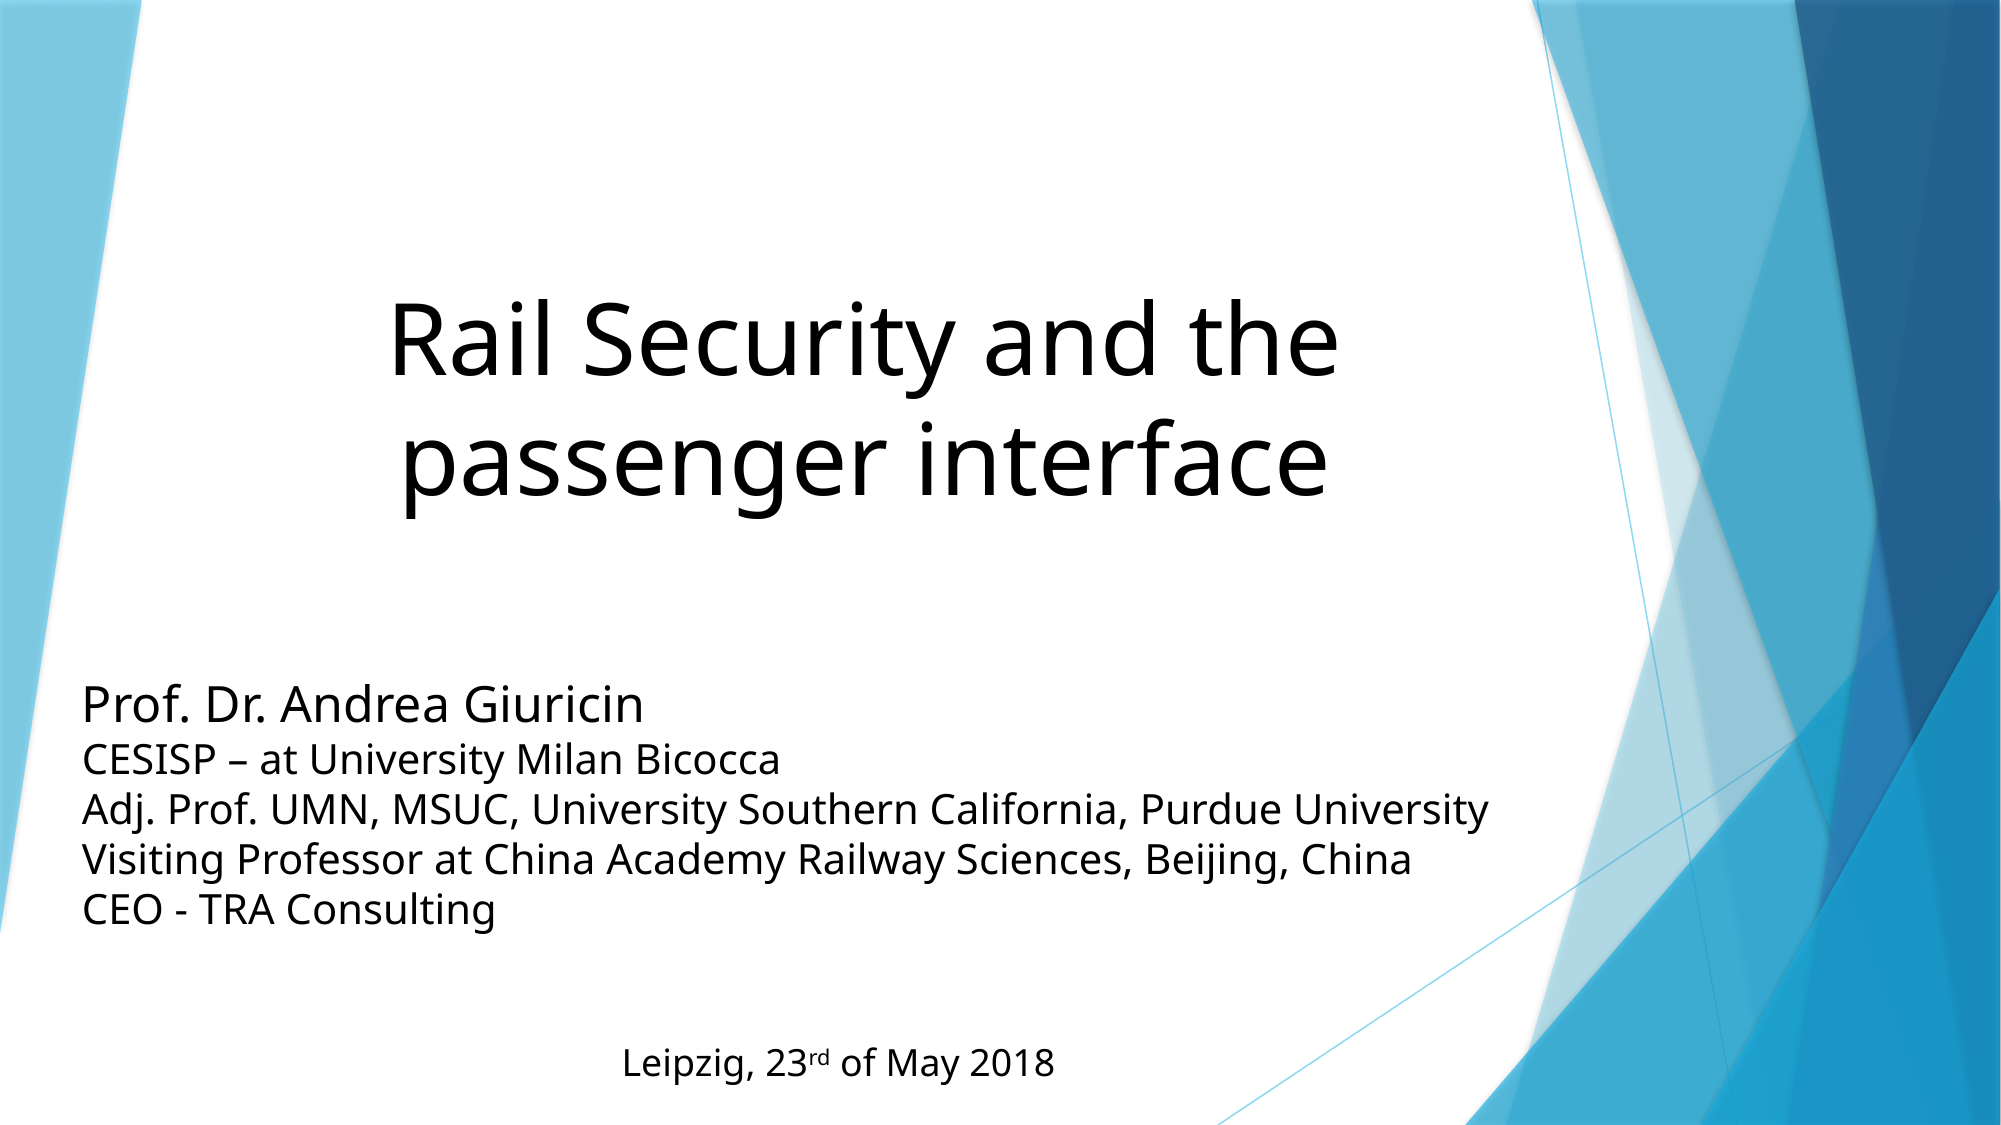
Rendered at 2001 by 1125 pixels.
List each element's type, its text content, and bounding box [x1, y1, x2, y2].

text_box Leipzig, 23rd of May 2018 [606, 1031, 1071, 1092]
text_box Rail Security and the passenger interface [210, 267, 1520, 523]
text_box Prof. Dr. Andrea Giuricin CESISP – at University Milan Bicocca Adj. Prof. UMN, MSUC, University Southern California, Purdue University Visiting Professor at China Academy Railway Sciences, Beijing, China CEO - TRA Consulting [67, 665, 1539, 941]
